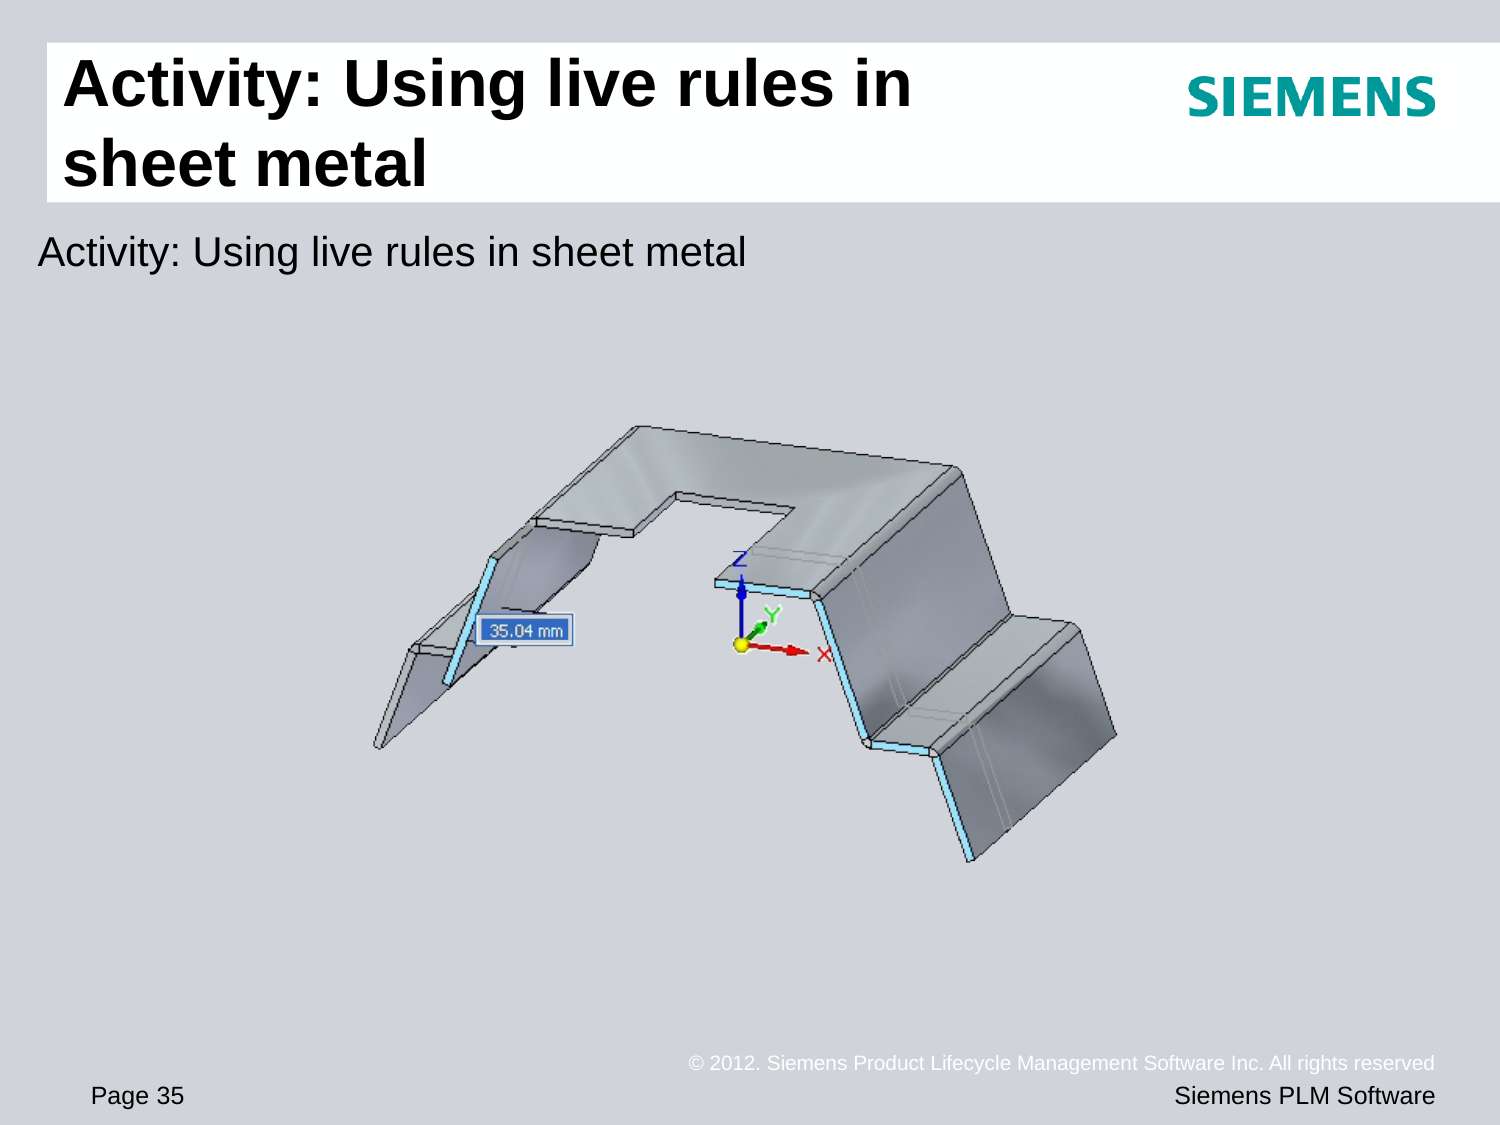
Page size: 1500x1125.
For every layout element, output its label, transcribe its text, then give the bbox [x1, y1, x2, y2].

title Activity: Using live rules in sheet metal [62, 99, 1095, 201]
list Activity: Using live rules in sheet metal [37, 224, 1401, 1038]
picture [1181, 69, 1444, 123]
picture [349, 399, 1124, 871]
